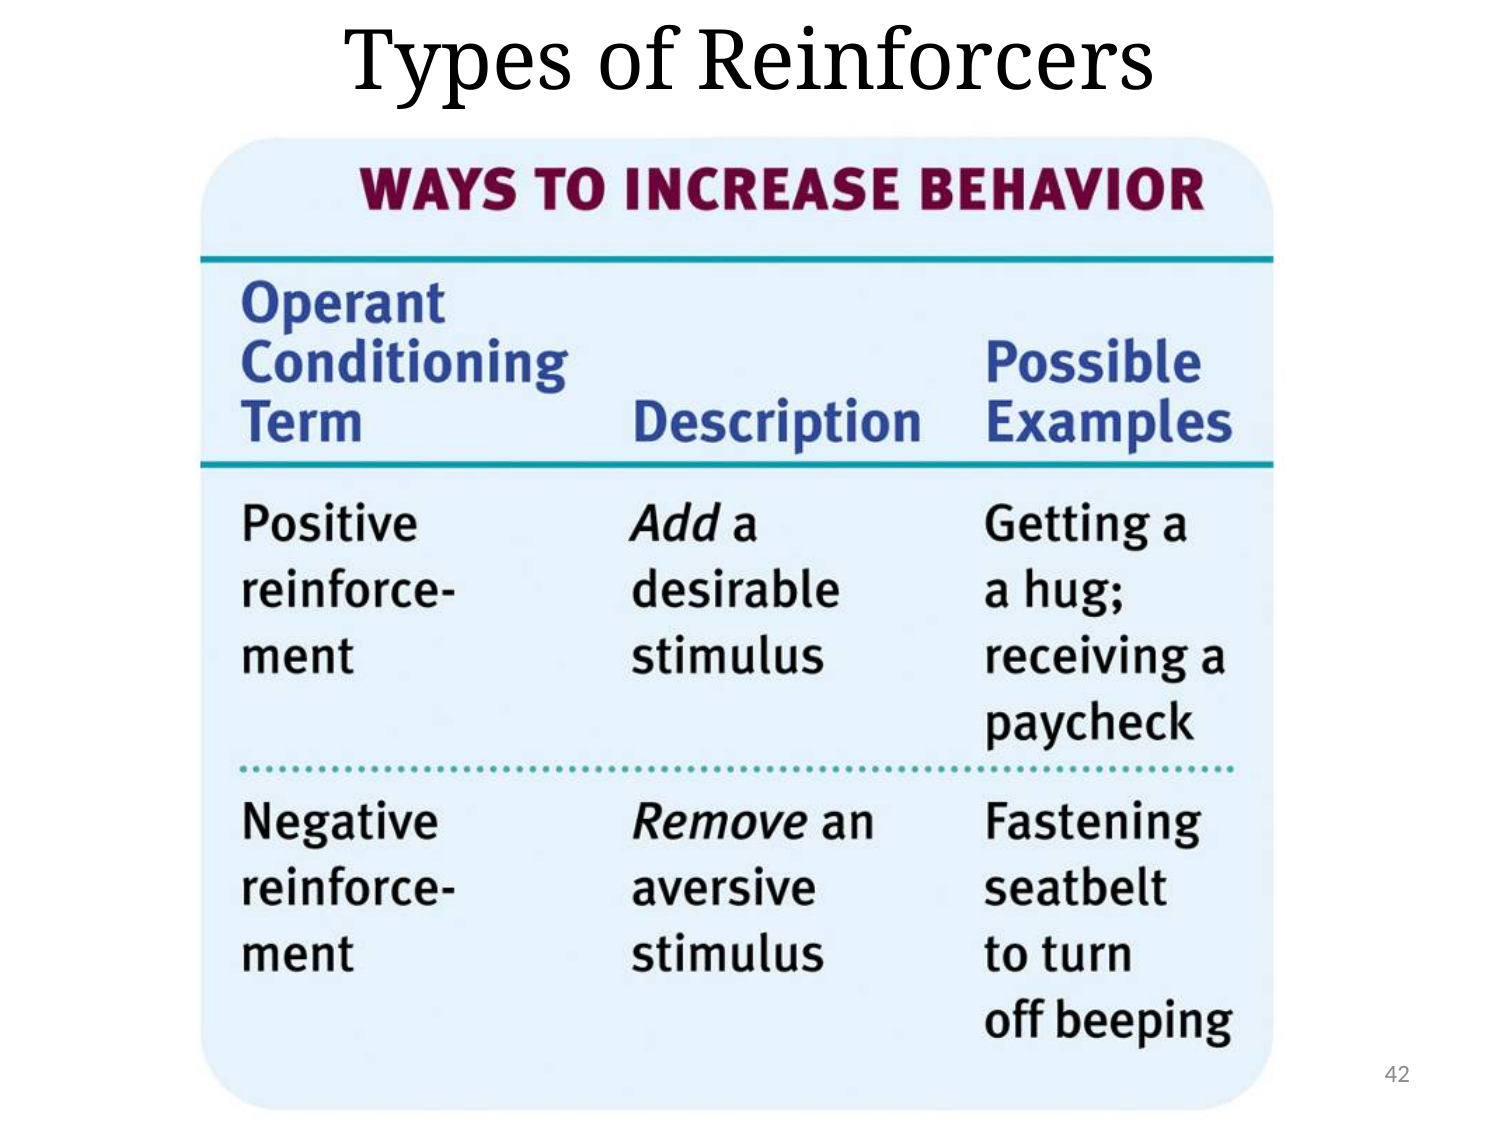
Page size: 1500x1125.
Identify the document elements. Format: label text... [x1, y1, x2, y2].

picture [174, 109, 1297, 1125]
slide_number 42 [1301, 1042, 1425, 1103]
title Types of Reinforcers [112, 0, 1388, 113]
